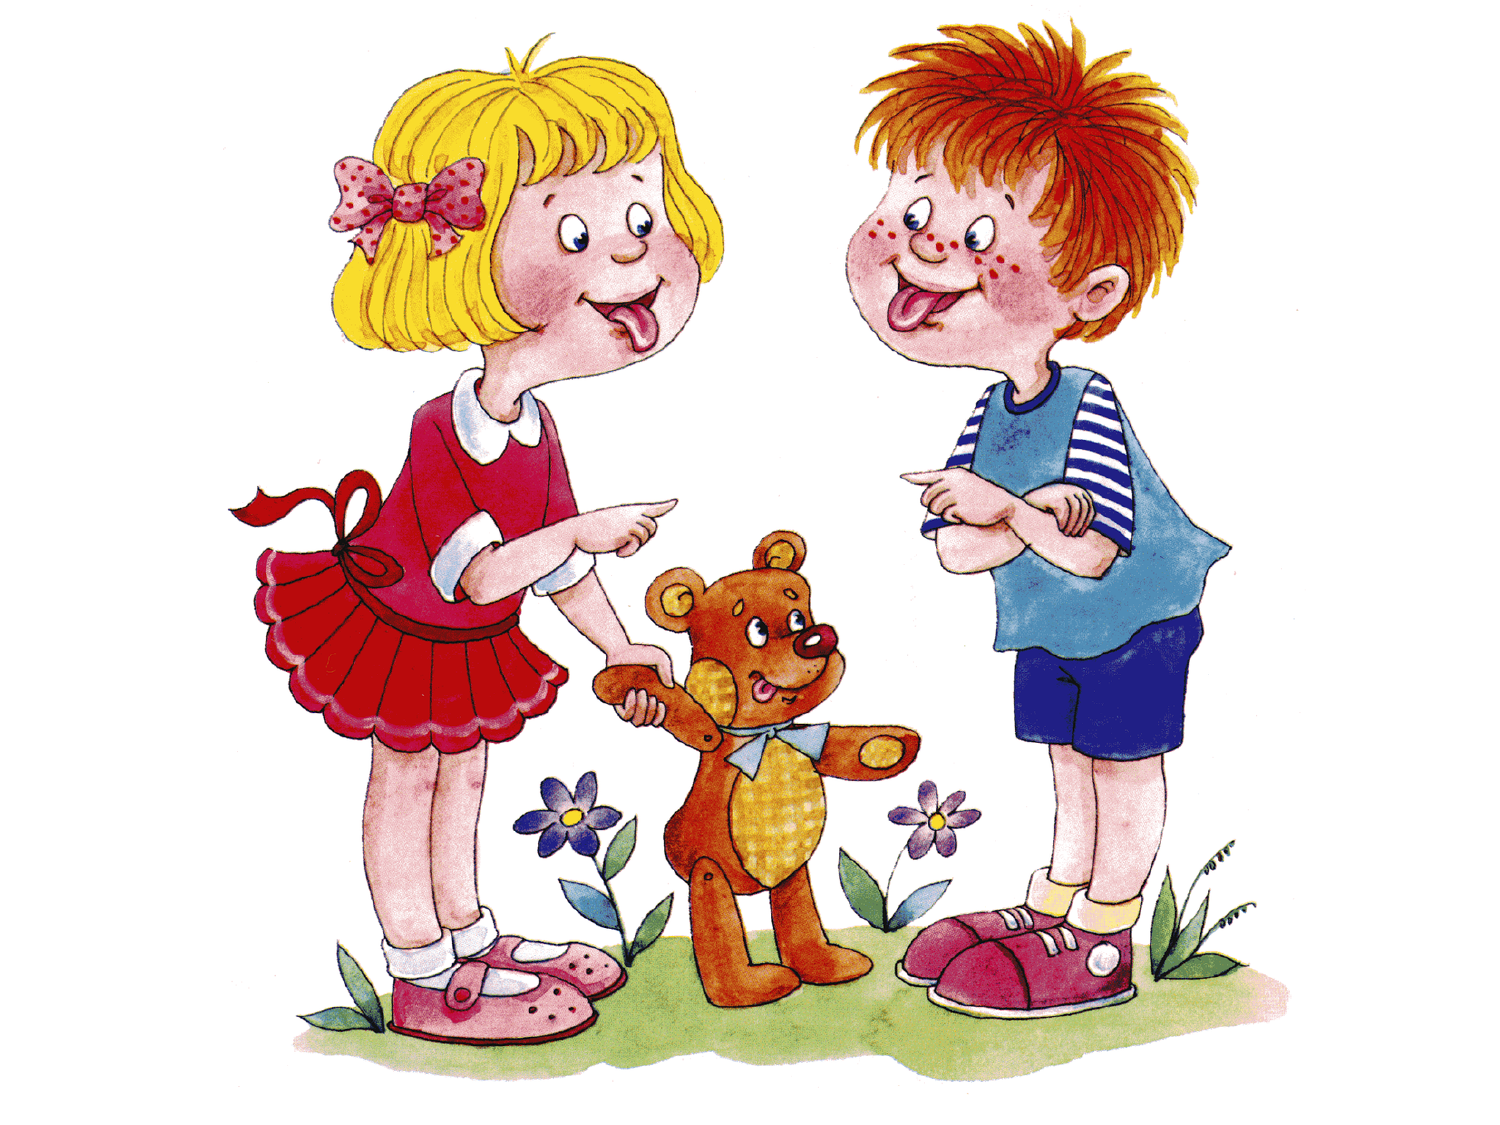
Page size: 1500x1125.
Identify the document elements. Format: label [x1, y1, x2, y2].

picture [218, 0, 1306, 1095]
